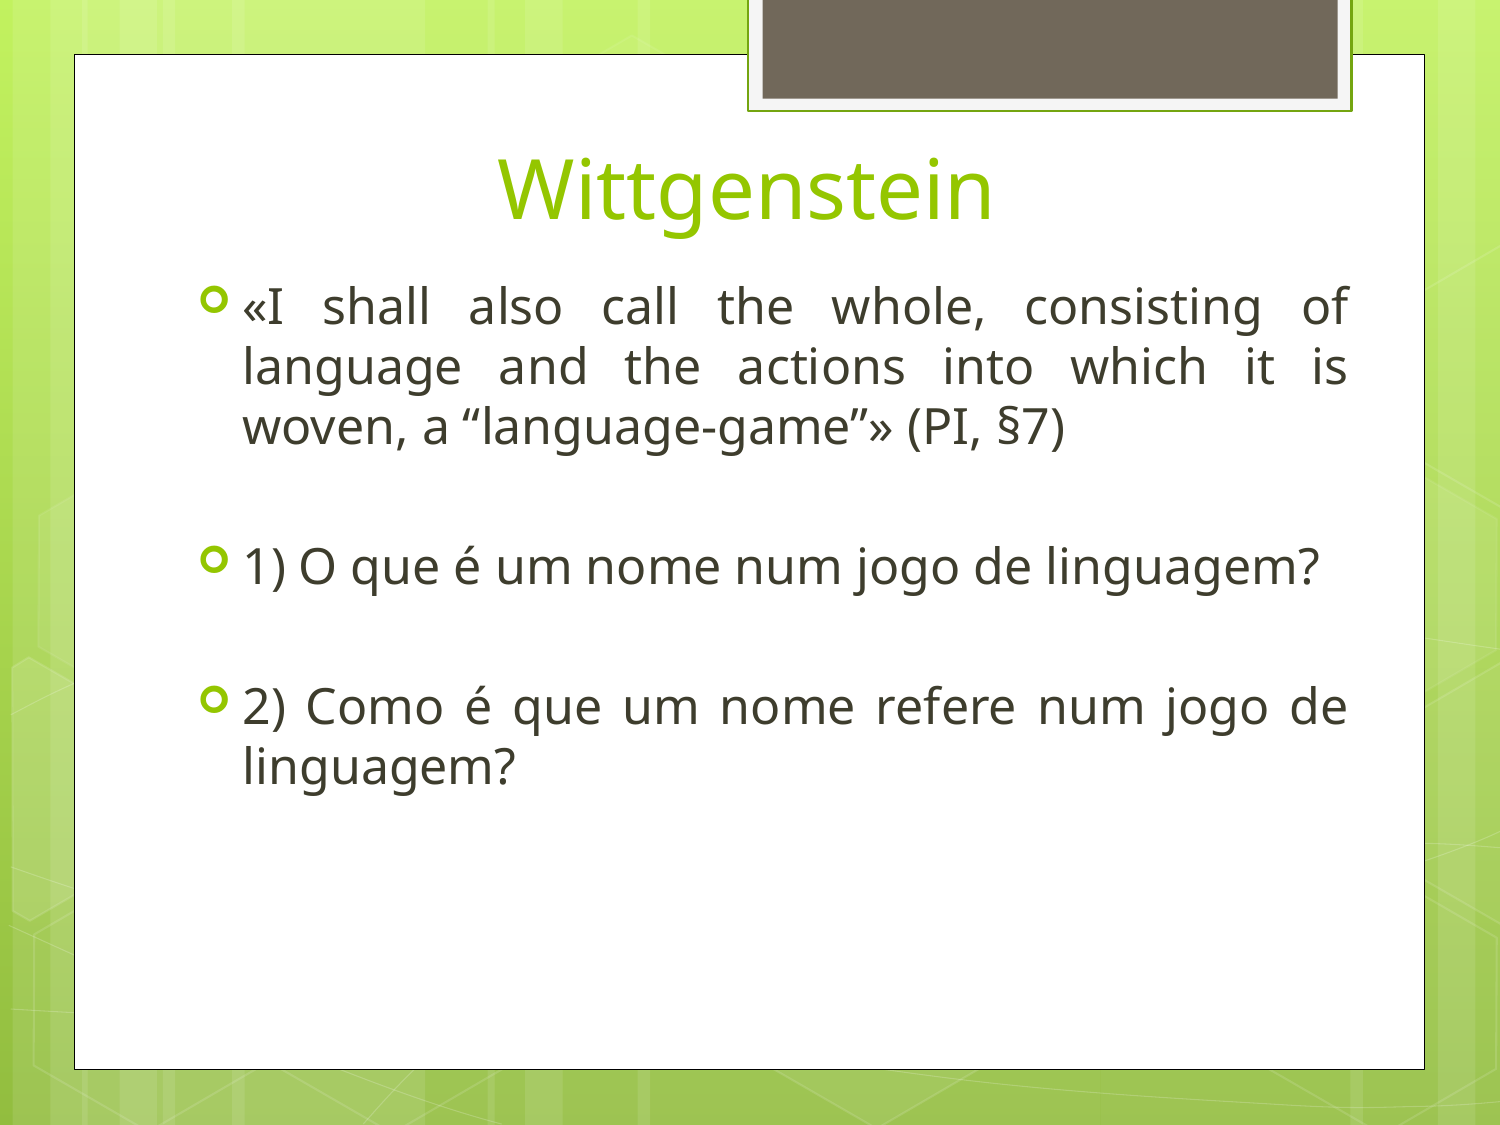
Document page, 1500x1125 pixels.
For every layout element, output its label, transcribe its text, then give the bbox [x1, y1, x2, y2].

list «I shall also call the whole, consisting of language and the actions into which it is woven, a “language-game”» (PI, §7) 1) O que é um nome num jogo de linguagem? 2) Como é que um nome refere num jogo de linguagem? [171, 267, 1365, 957]
title Wittgenstein [171, 101, 1324, 244]
